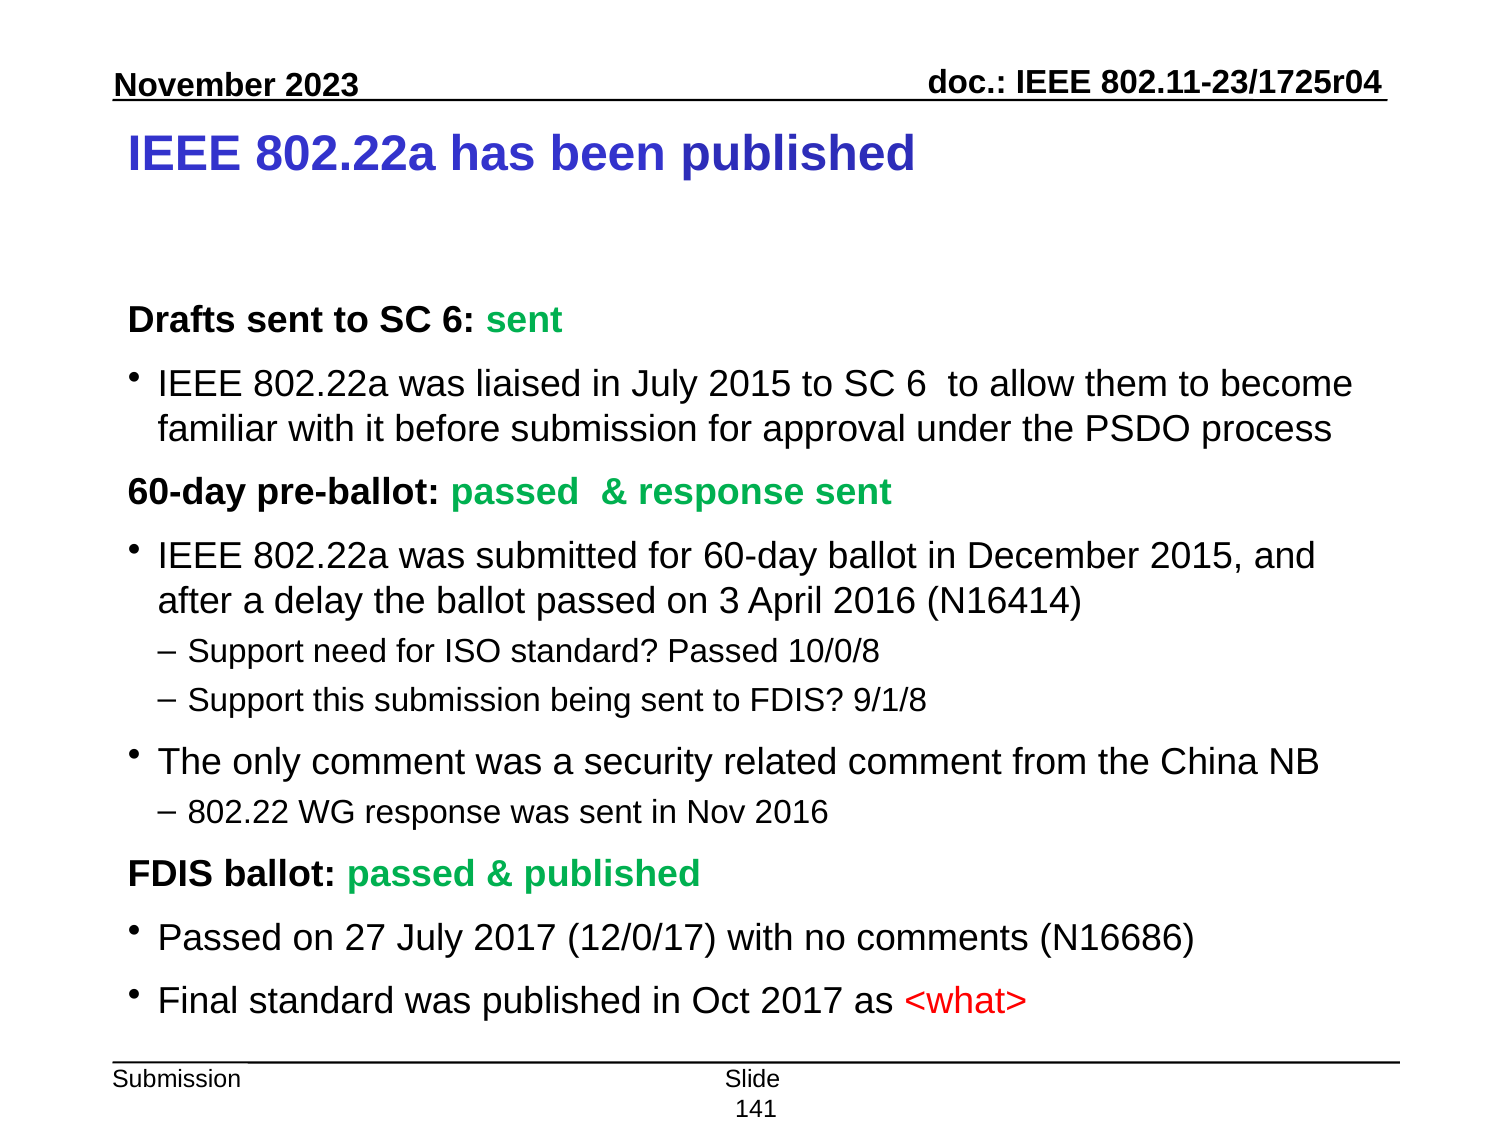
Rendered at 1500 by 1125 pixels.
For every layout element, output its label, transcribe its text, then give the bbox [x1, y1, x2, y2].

list Drafts sent to SC 6: sent IEEE 802.22a was liaised in July 2015 to SC 6 to allow them to become familiar with it before submission for approval under the PSDO process 60-day pre-ballot: passed & response sent IEEE 802.22a was submitted for 60-day ballot in December 2015, and after a delay the ballot passed on 3 April 2016 (N16414) Support need for ISO standard? Passed 10/0/8 Support this submission being sent to FDIS? 9/1/8 The only comment was a security related comment from the China NB 802.22 WG response was sent in Nov 2016 FDIS ballot: passed & published Passed on 27 July 2017 (12/0/17) with no comments (N16686) Final standard was published in Oct 2017 as <what> [112, 287, 1388, 963]
slide_number Slide 141 [709, 1061, 803, 1093]
title IEEE 802.22a has been published [112, 112, 1388, 287]
